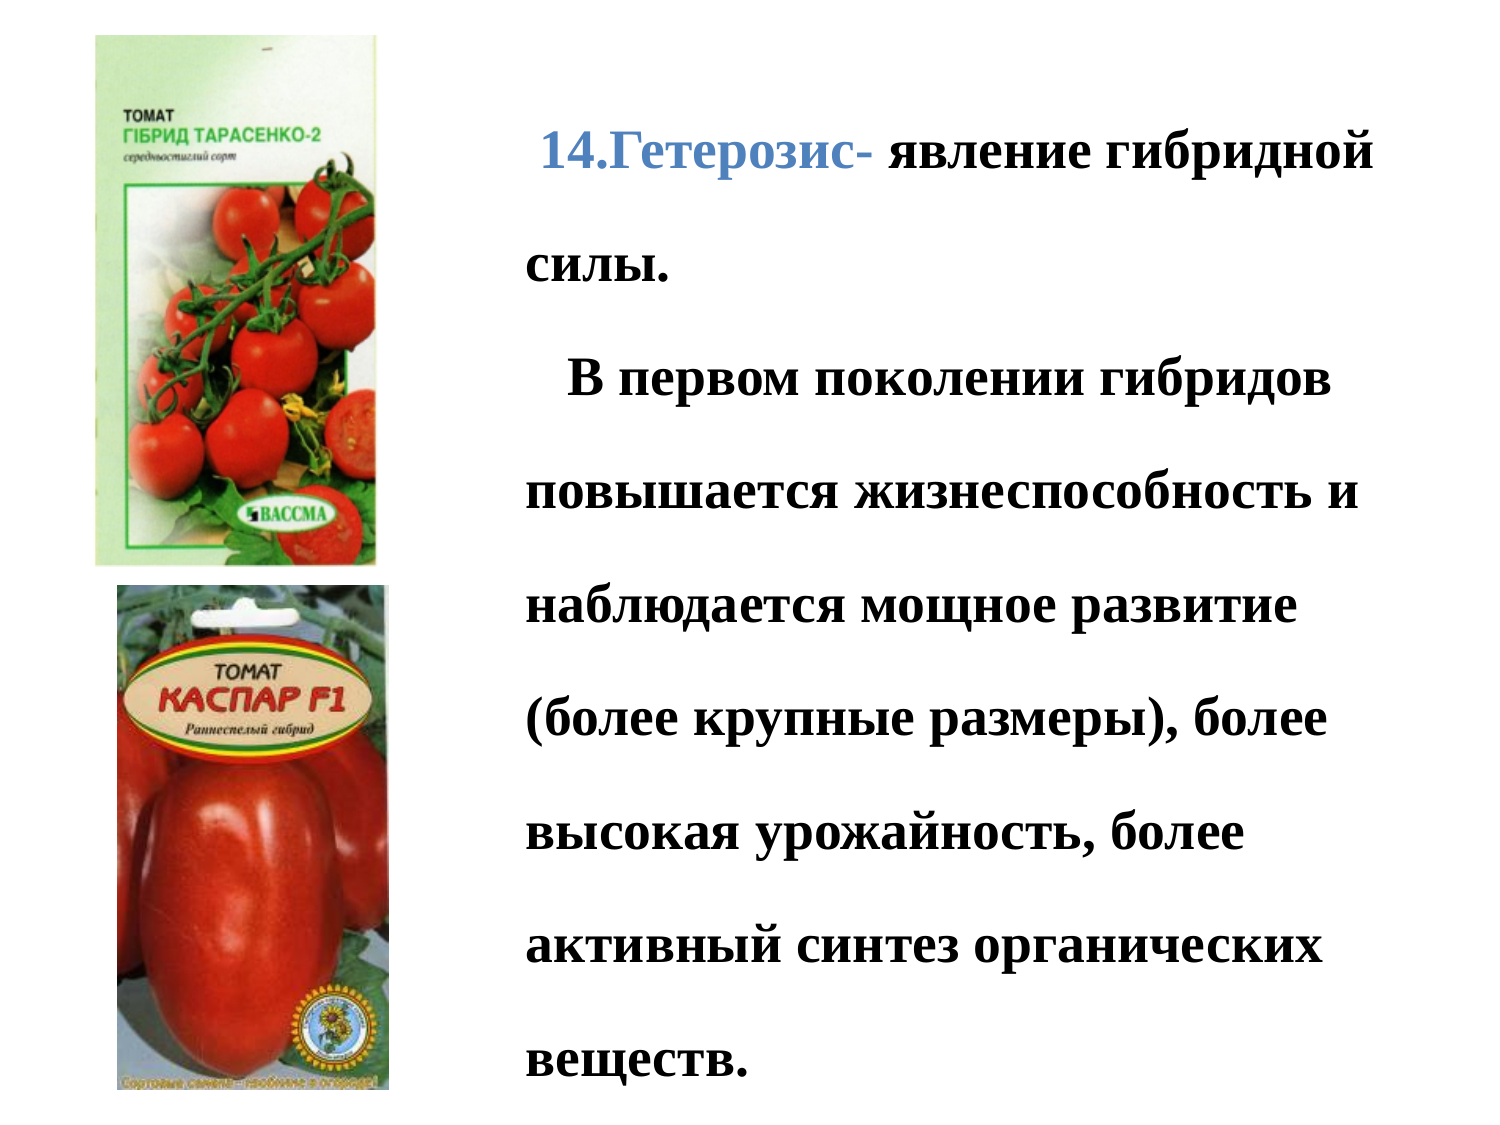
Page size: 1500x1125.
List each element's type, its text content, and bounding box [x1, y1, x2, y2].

picture [0, 34, 473, 567]
picture [116, 585, 389, 1091]
list 14.Гетерозис- явление гибридной силы. В первом поколении гибридов повышается жизнеспособность и наблюдается мощное развитие (более крупные размеры), более высокая урожайность, более активный синтез органических веществ. [456, 58, 1466, 1102]
